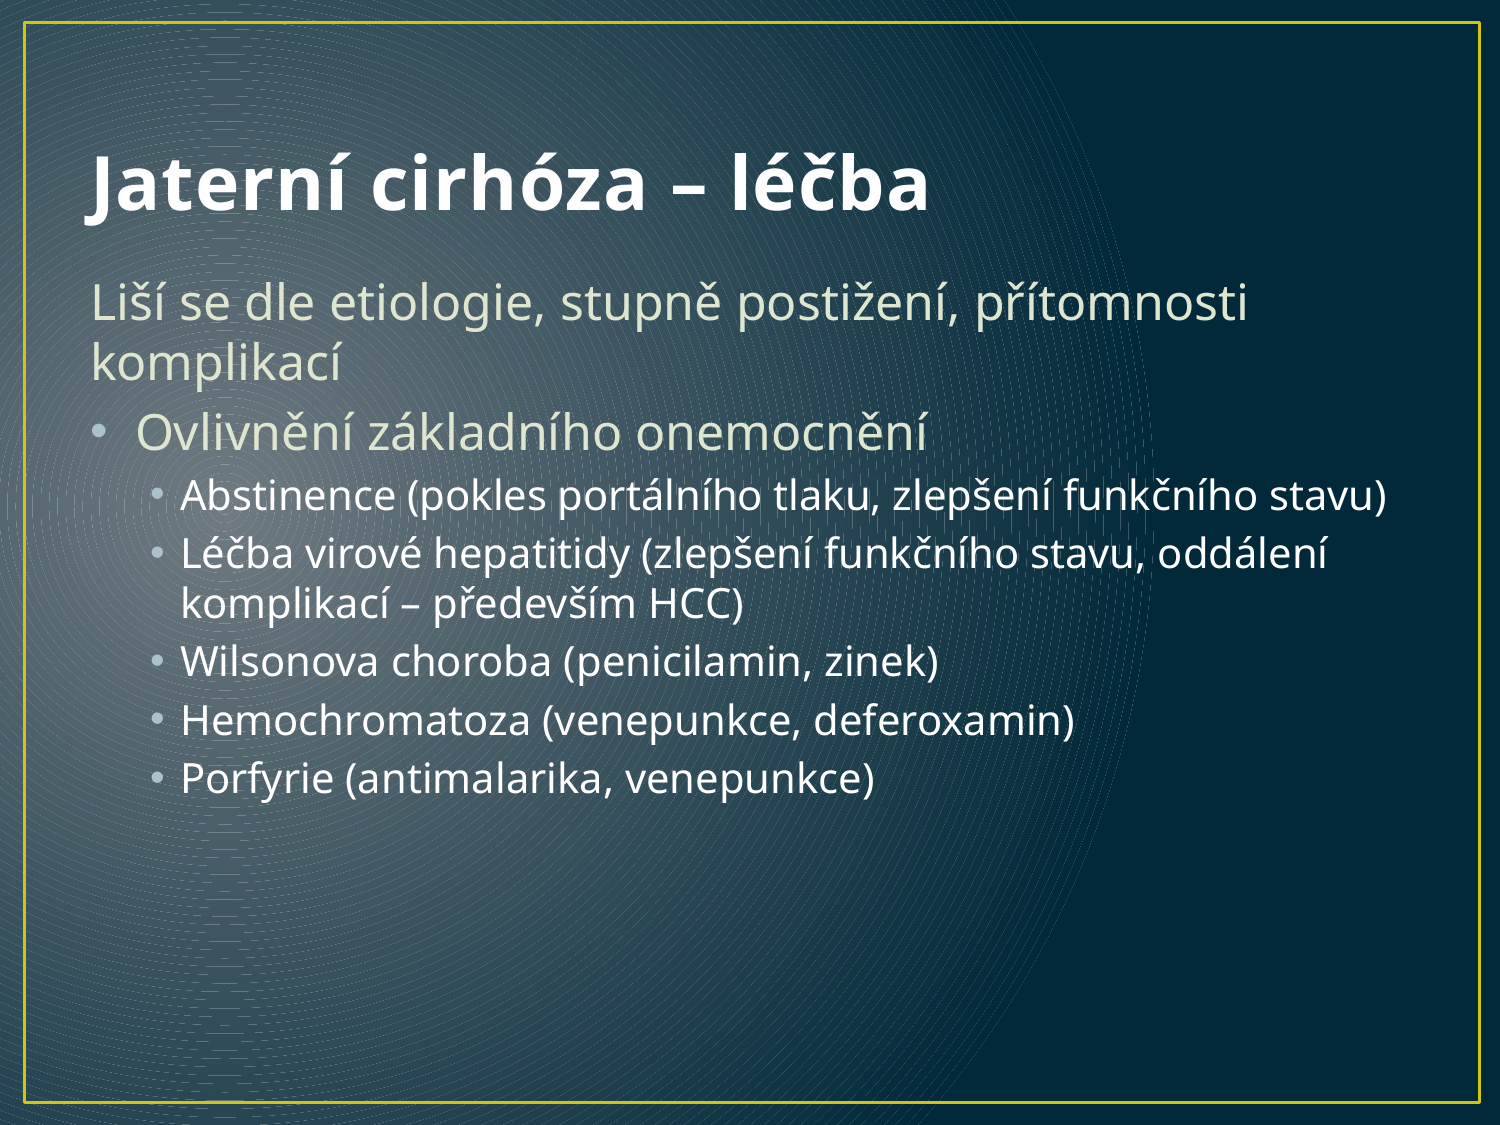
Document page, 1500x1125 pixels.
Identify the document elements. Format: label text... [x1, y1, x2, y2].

list Liší se dle etiologie, stupně postižení, přítomnosti komplikací Ovlivnění základního onemocnění Abstinence (pokles portálního tlaku, zlepšení funkčního stavu) Léčba virové hepatitidy (zlepšení funkčního stavu, oddálení komplikací – především HCC) Wilsonova choroba (penicilamin, zinek) Hemochromatoza (venepunkce, deferoxamin) Porfyrie (antimalarika, venepunkce) [75, 262, 1425, 1005]
title Jaterní cirhóza – léčba [75, 45, 1425, 233]
